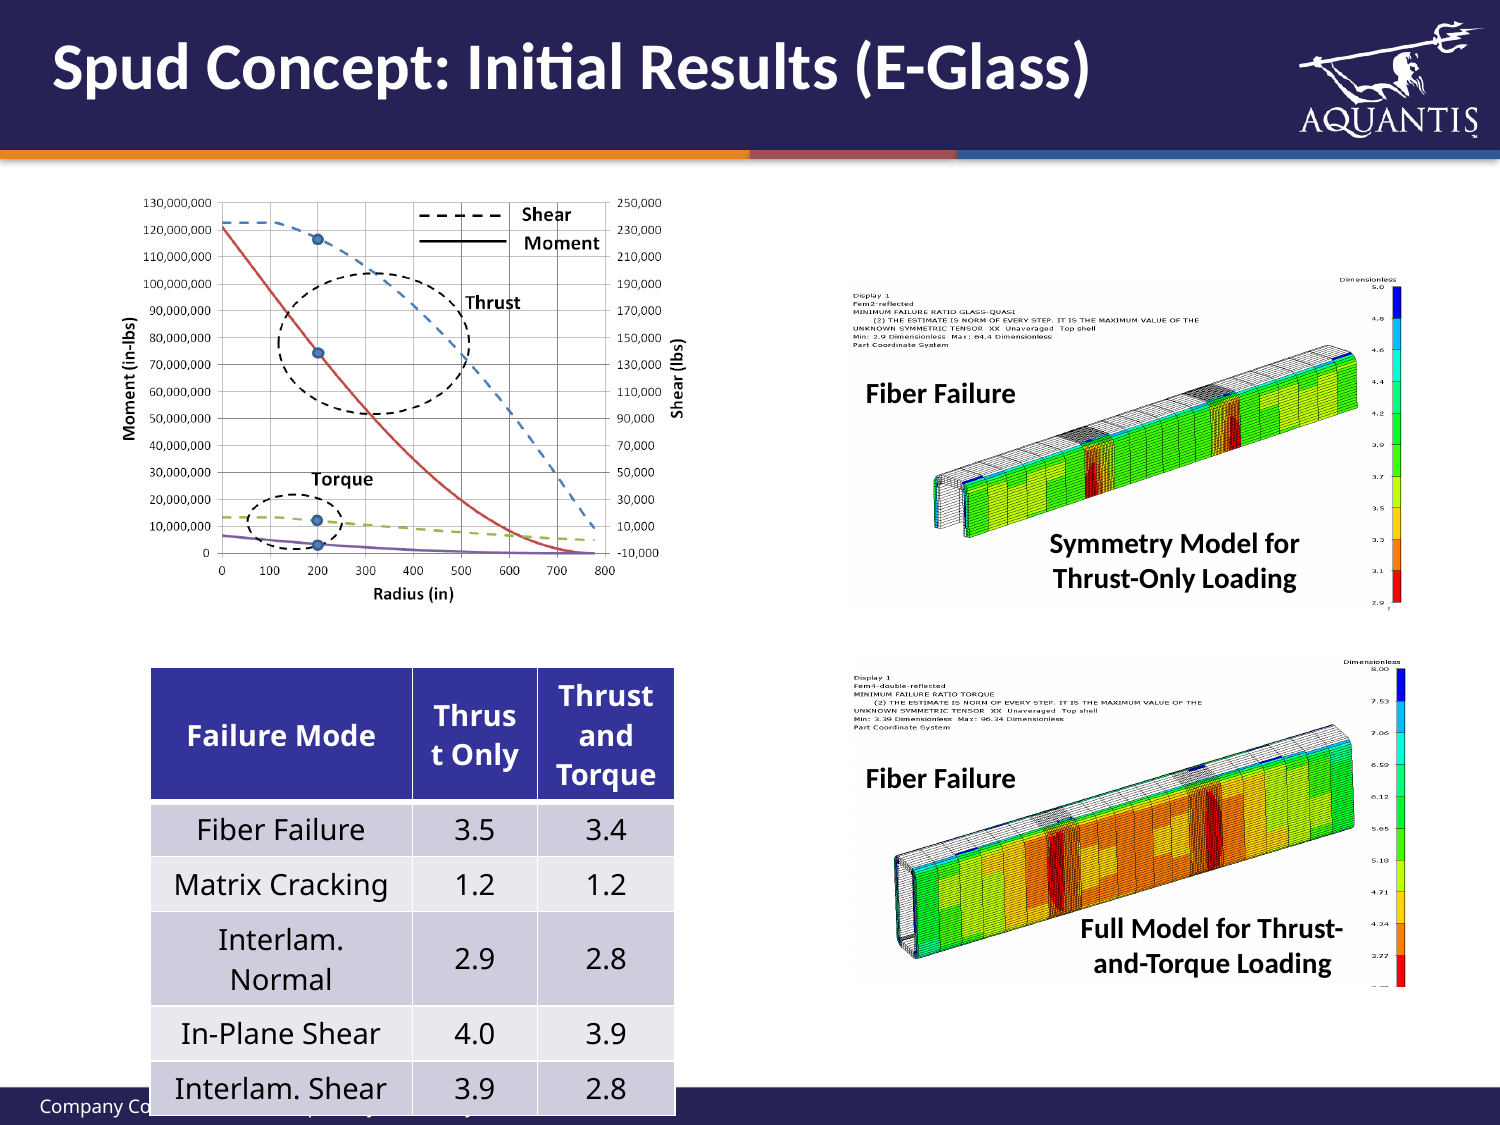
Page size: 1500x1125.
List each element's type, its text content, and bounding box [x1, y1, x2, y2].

picture [49, 187, 738, 624]
table_cell 3.9 [413, 1062, 537, 1115]
table_header Thrust Only [413, 668, 537, 799]
title Spud Concept: Initial Results (E-Glass) [37, 0, 1426, 126]
table_cell 2.9 [413, 912, 537, 1005]
table_cell Matrix Cracking [151, 857, 412, 911]
table_cell In-Plane Shear [151, 1007, 412, 1060]
table_cell 2.8 [538, 1062, 674, 1115]
table_cell Interlam. Normal [151, 912, 412, 1005]
table_cell Fiber Failure [151, 805, 412, 856]
table_header Failure Mode [151, 668, 412, 799]
table_cell 2.8 [538, 912, 674, 1005]
table_header Thrust and Torque [538, 668, 674, 799]
table_cell 1.2 [413, 857, 537, 911]
table_cell 3.4 [538, 805, 674, 856]
table_cell 3.5 [413, 805, 537, 856]
table_cell Interlam. Shear [151, 1062, 412, 1115]
table_cell 3.9 [538, 1007, 674, 1060]
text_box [849, 651, 1413, 988]
table_cell 4.0 [413, 1007, 537, 1060]
table_cell 1.2 [538, 857, 674, 911]
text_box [849, 274, 1411, 612]
picture [1299, 21, 1485, 138]
